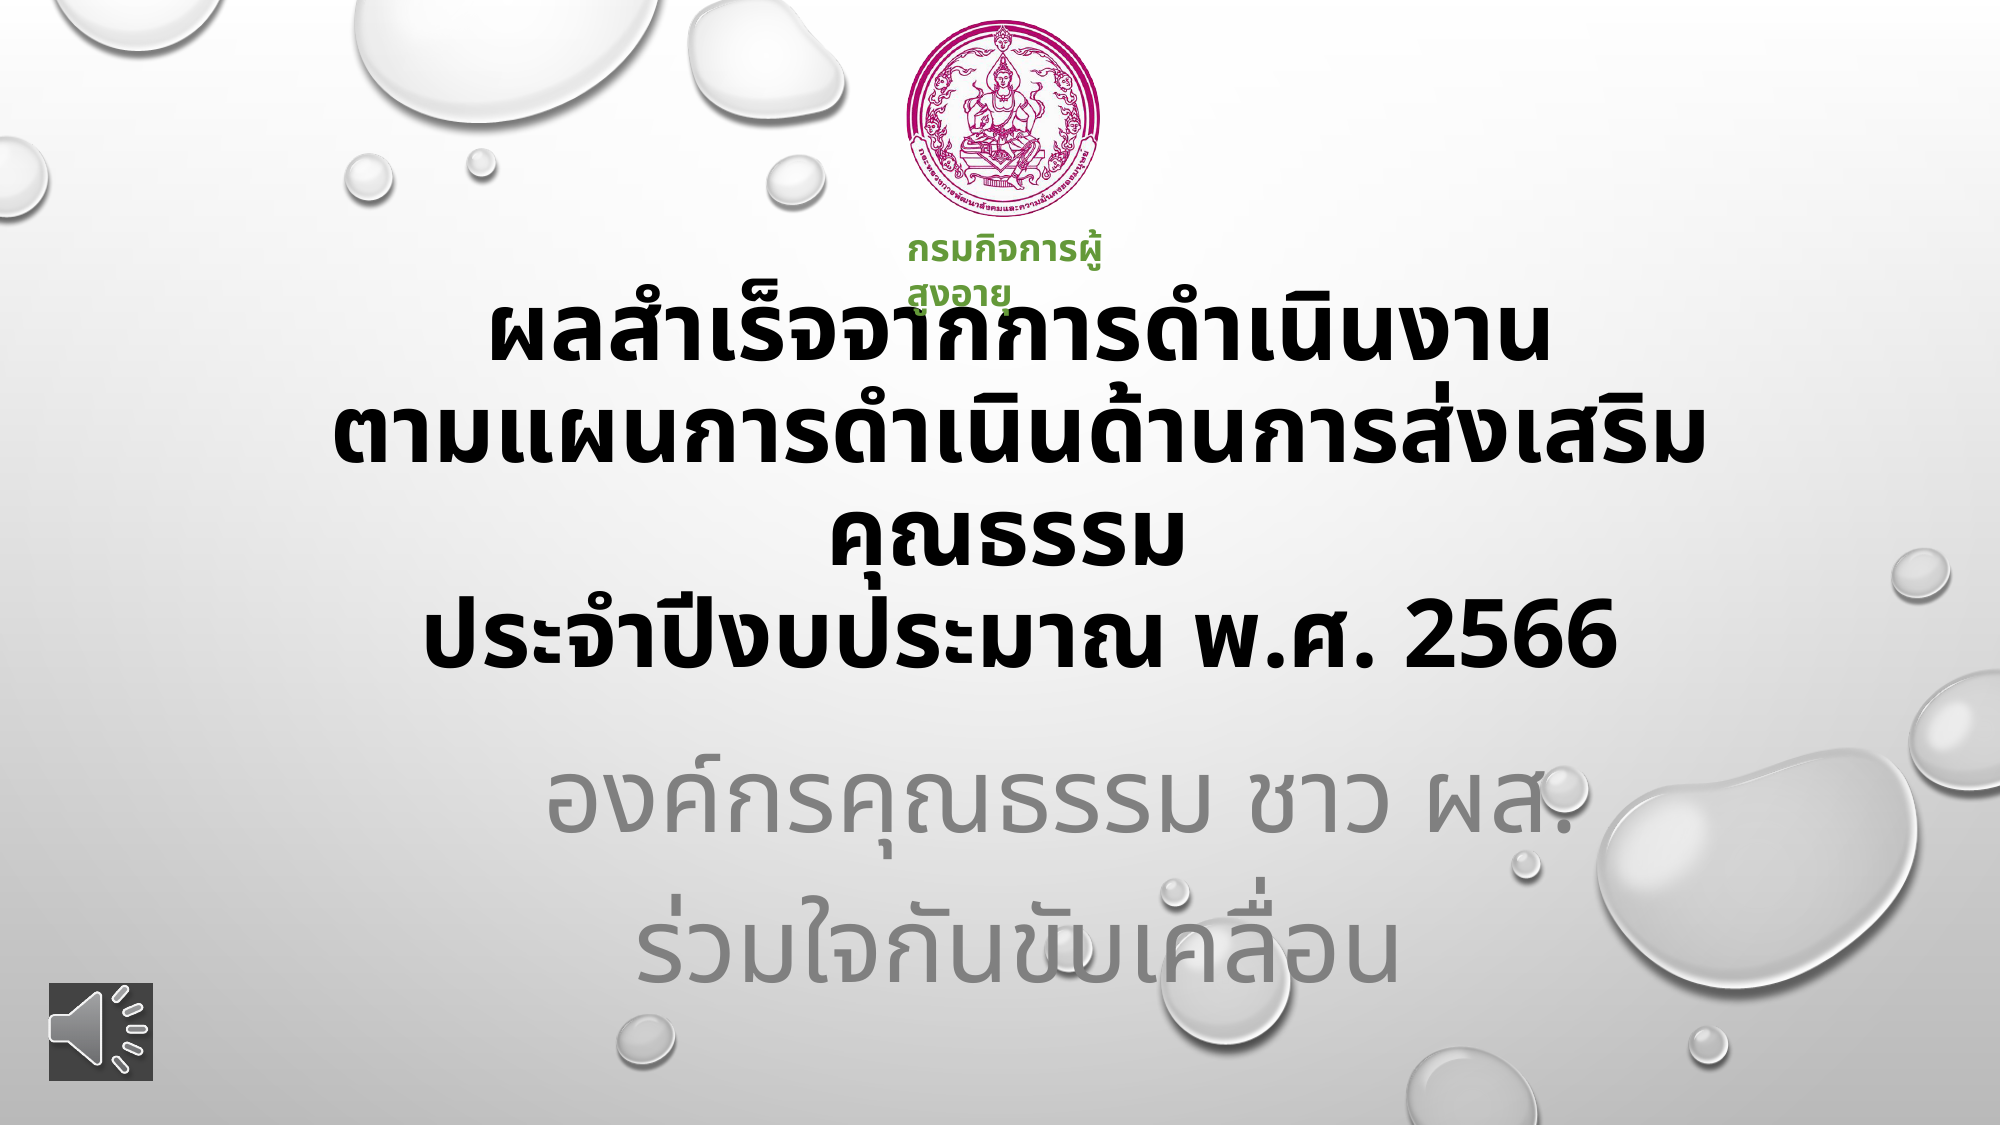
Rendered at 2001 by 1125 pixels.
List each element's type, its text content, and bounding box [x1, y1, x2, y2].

text_box กรมกิจการผู้สูงอายุ [892, 217, 1149, 322]
subtitle องค์กรคุณธรรม ชาว ผส. ร่วมใจกันขับเคลื่อน [312, 696, 1729, 882]
picture [0, 0, 2000, 1125]
title ผลสำเร็จจากการดำเนินงาน ตามแผนการดำเนินด้านการส่งเสริมคุณธรรม ประจำปีงบประมาณ พ.ศ. 2566 [190, 266, 1851, 696]
